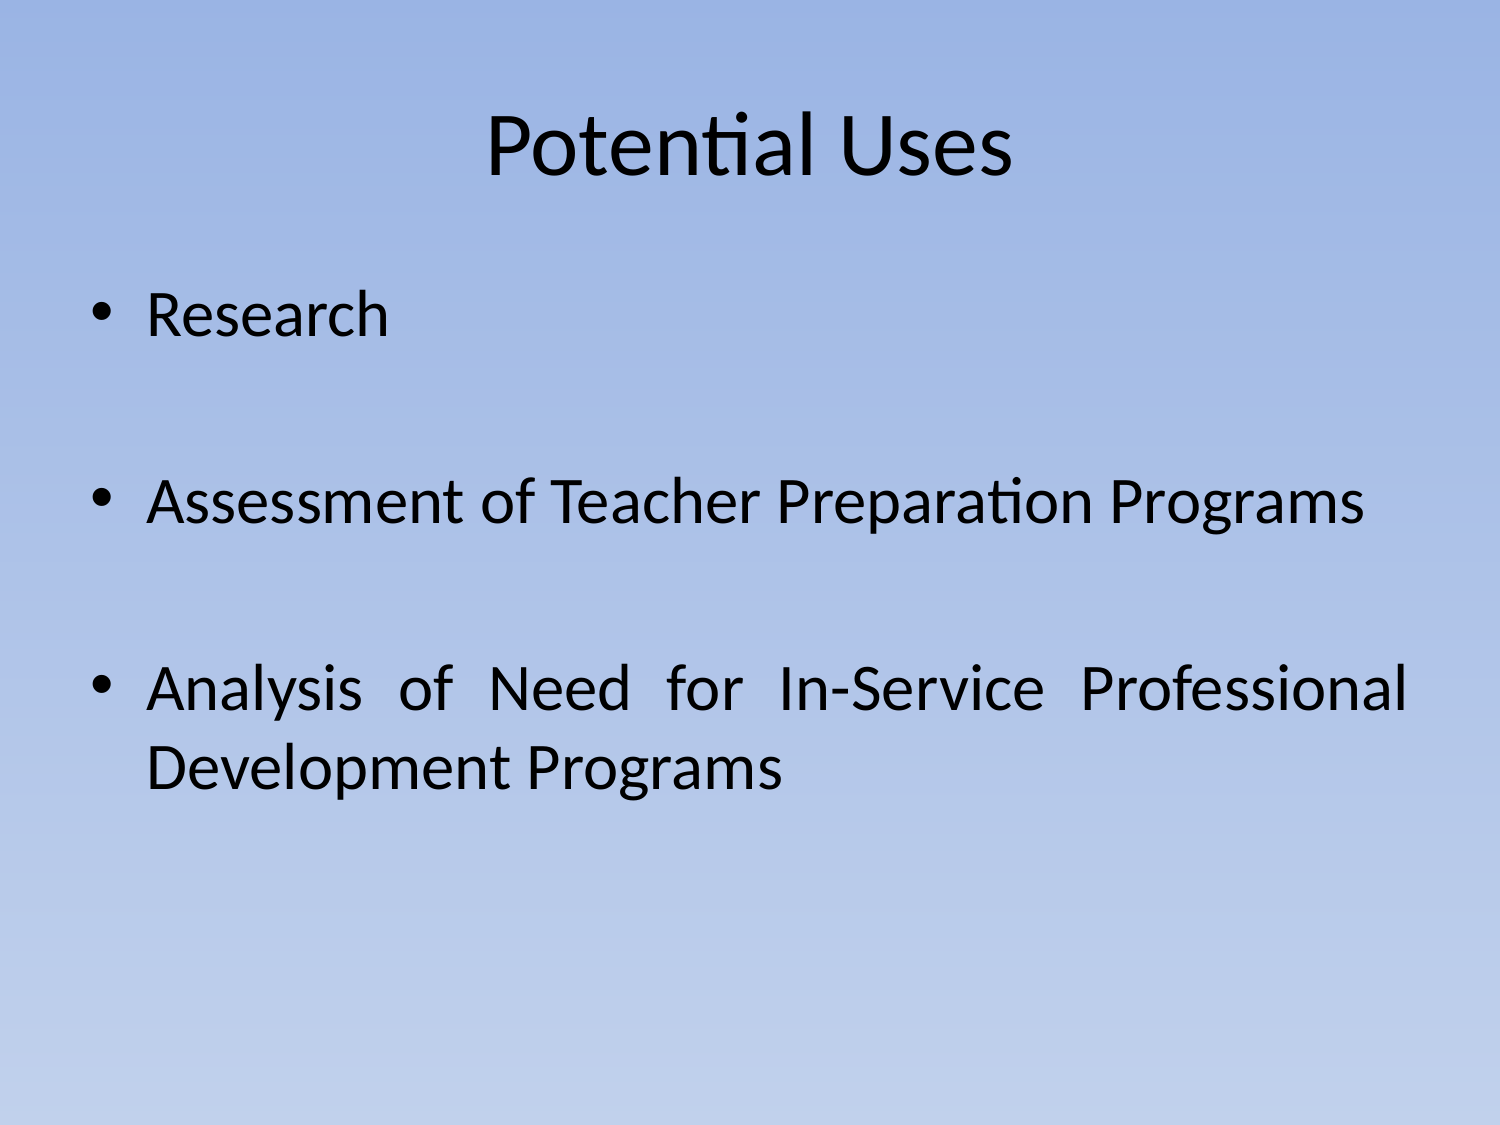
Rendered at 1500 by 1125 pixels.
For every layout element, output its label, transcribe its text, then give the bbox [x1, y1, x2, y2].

title Potential Uses [75, 45, 1425, 233]
list Research Assessment of Teacher Preparation Programs Analysis of Need for In-Service Professional Development Programs [75, 262, 1425, 1005]
